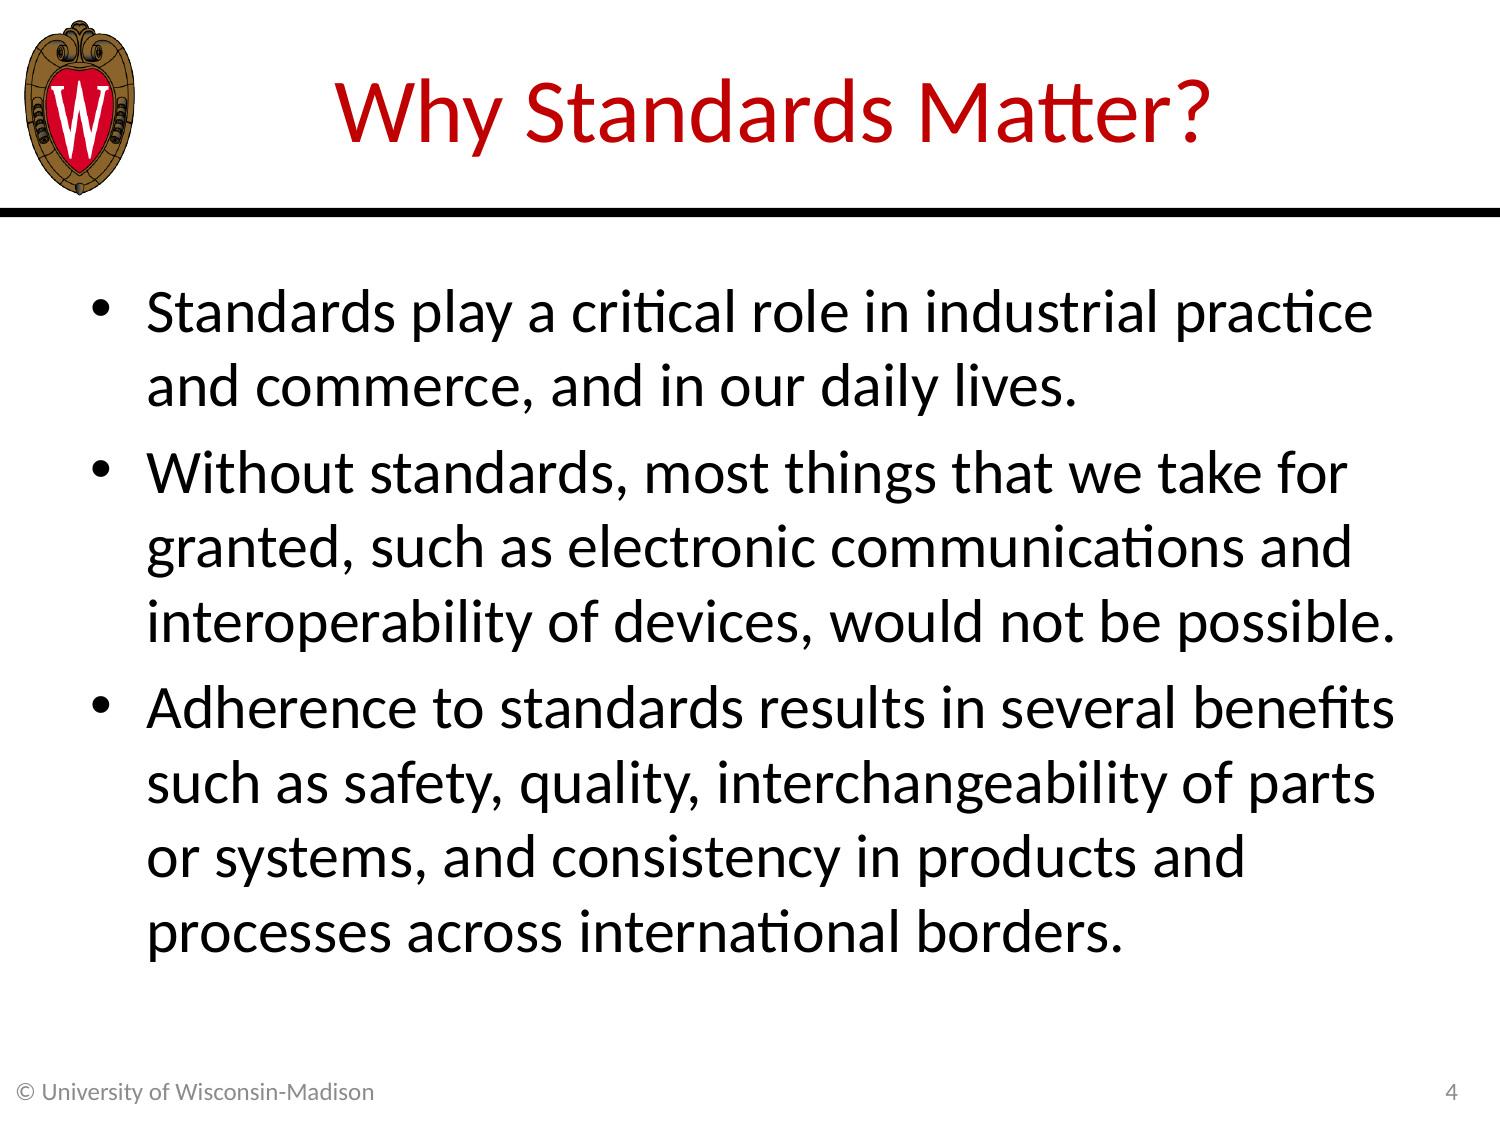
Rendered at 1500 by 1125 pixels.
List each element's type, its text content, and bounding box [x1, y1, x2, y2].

picture [24, 20, 99, 196]
title Why Standards Matter? [99, 12, 1450, 200]
footer © University of Wisconsin-Madison [0, 1060, 433, 1121]
slide_number 4 [1123, 1060, 1474, 1121]
list Standards play a critical role in industrial practice and commerce, and in our daily lives. Without standards, most things that we take for granted, such as electronic communications and interoperability of devices, would not be possible. Adherence to standards results in several benefits such as safety, quality, interchangeability of parts or systems, and consistency in products and processes across international borders. [75, 262, 1425, 1005]
